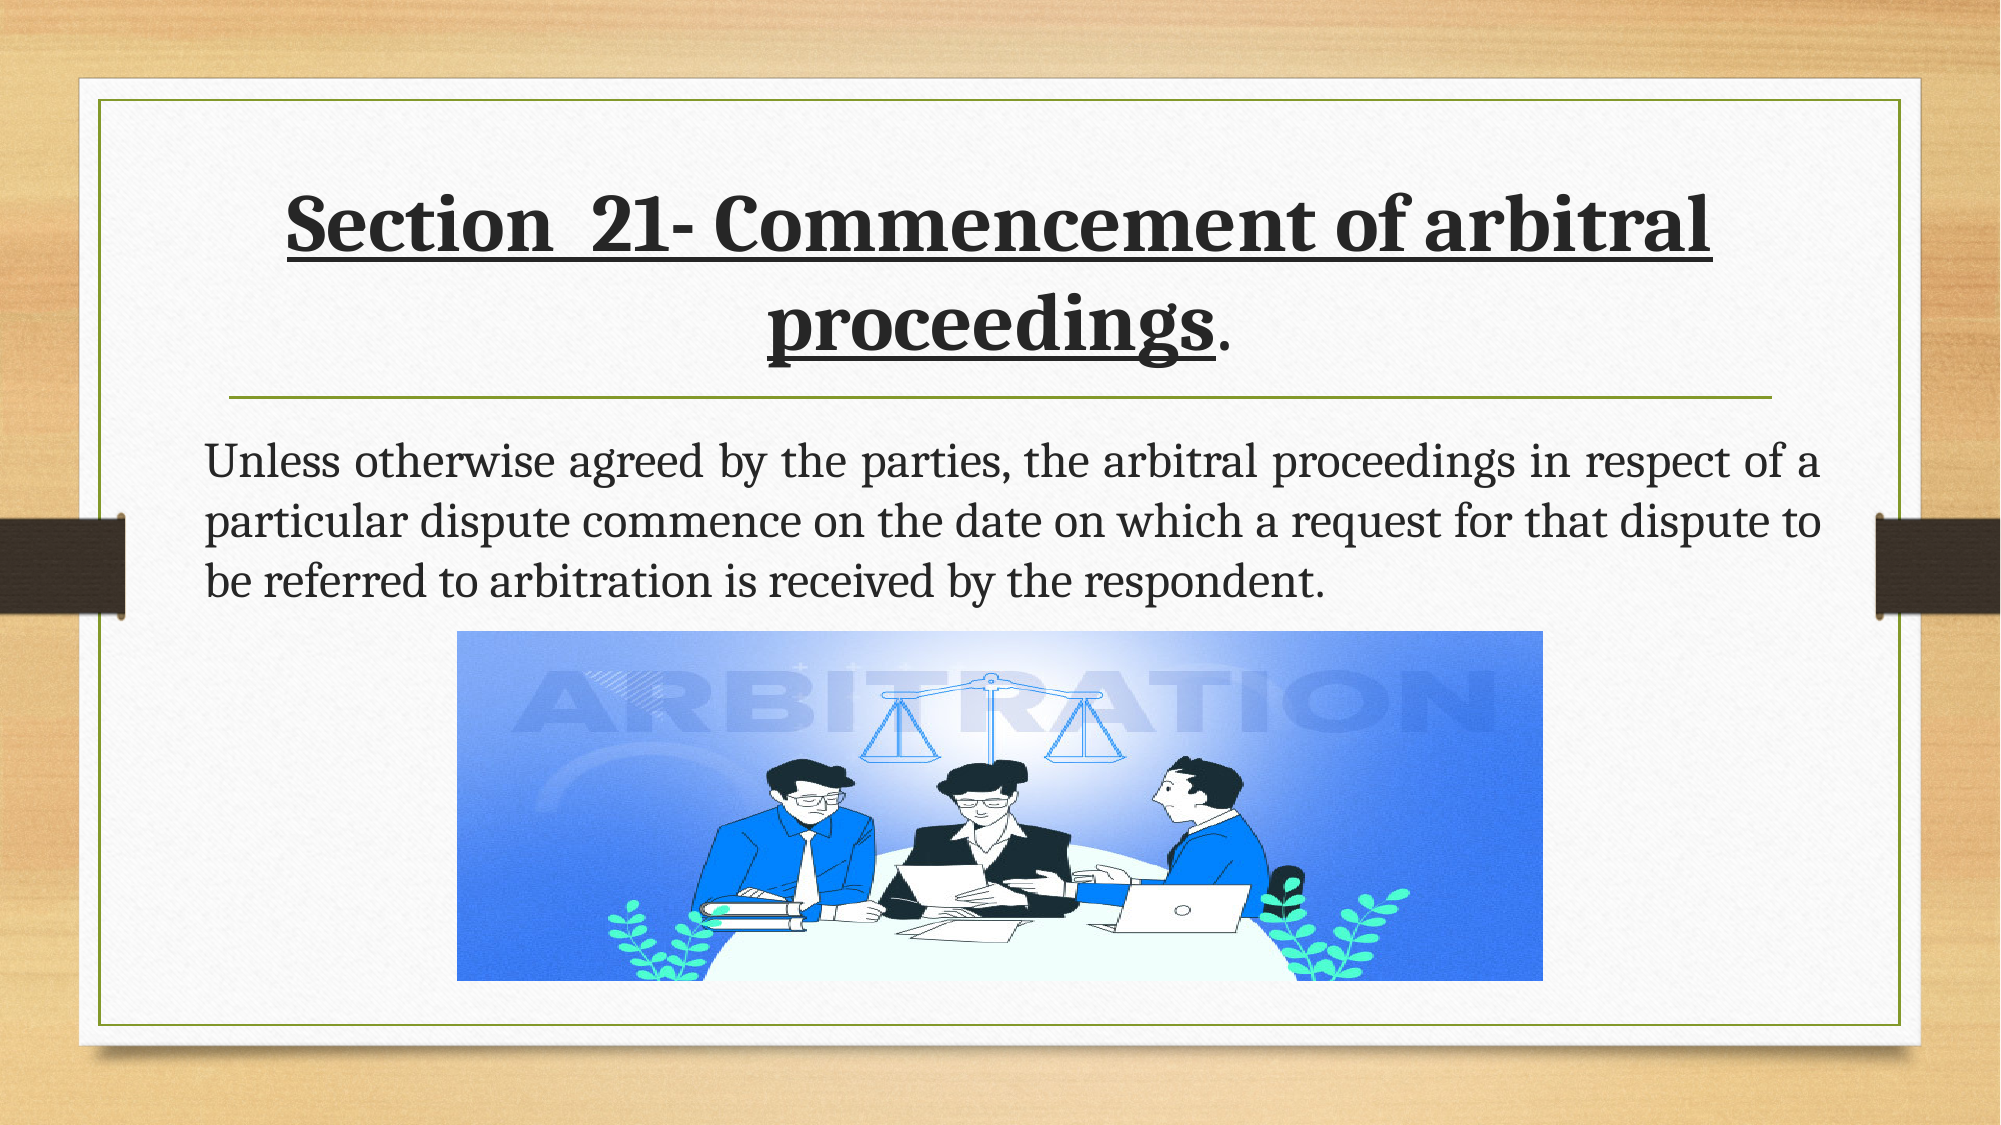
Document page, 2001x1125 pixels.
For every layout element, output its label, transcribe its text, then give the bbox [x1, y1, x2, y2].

picture [0, 0, 2001, 1125]
title Section 21- Commencement of arbitral proceedings. [212, 161, 1788, 375]
list Unless otherwise agreed by the parties, the arbitral proceedings in respect of a particular dispute commence on the date on which a request for that dispute to be referred to arbitration is received by the respondent. [189, 419, 1837, 964]
